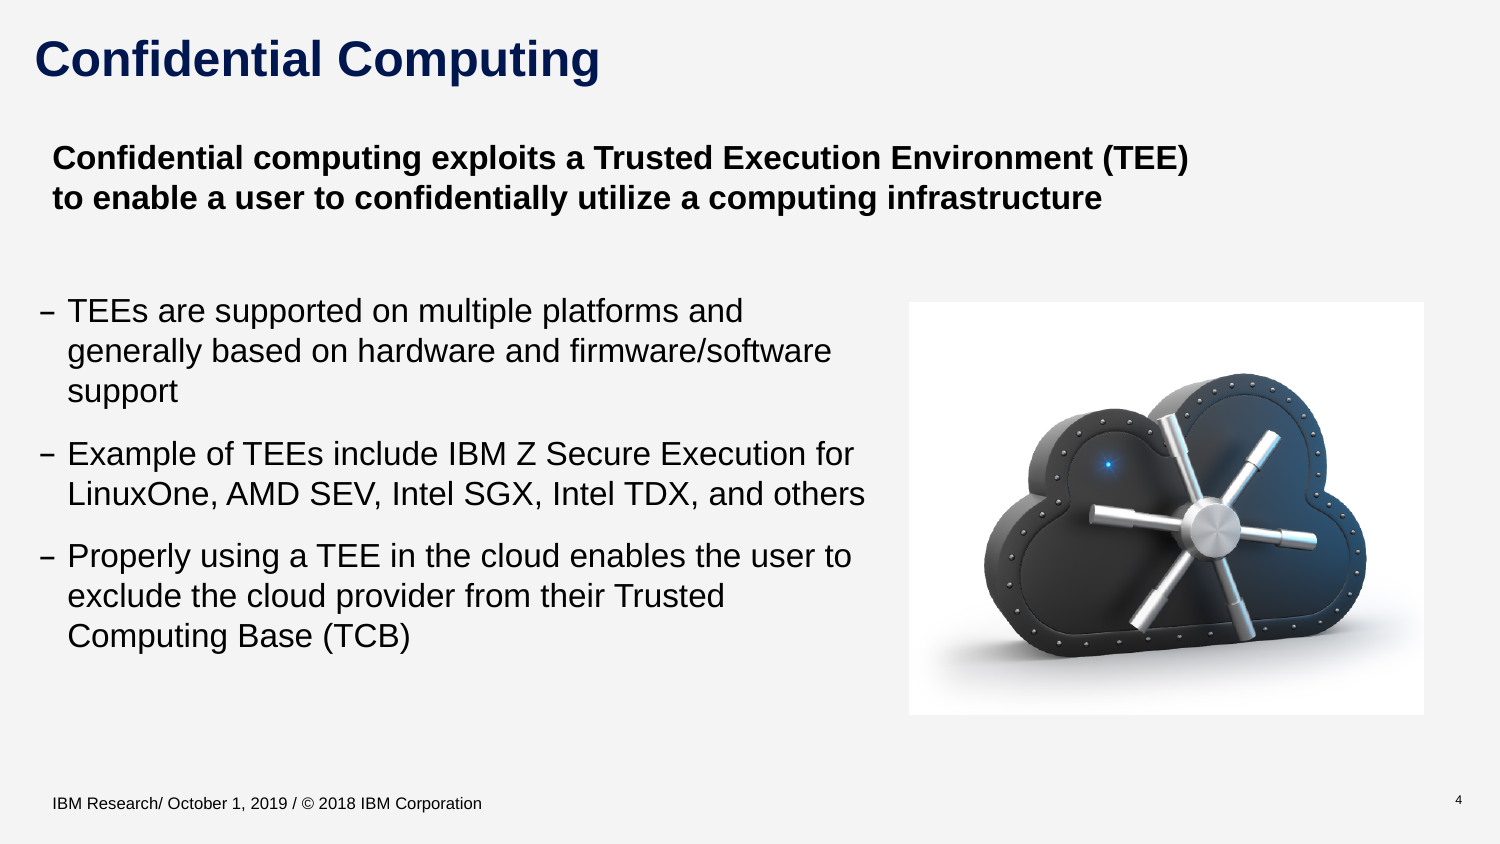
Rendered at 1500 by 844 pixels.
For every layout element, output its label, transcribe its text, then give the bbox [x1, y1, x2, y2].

slide_number 4 [1162, 785, 1463, 813]
text_box IBM Research/ October 1, 2019 / © 2018 IBM Corporation [37, 785, 713, 813]
text_box Confidential computing exploits a Trusted Execution Environment (TEE) to enable a user to confidentially utilize a computing infrastructure [37, 128, 1207, 224]
text_box TEEs are supported on multiple platforms and generally based on hardware and firmware/software support Example of TEEs include IBM Z Secure Execution for LinuxOne, AMD SEV, Intel SGX, Intel TDX, and others Properly using a TEE in the cloud enables the user to exclude the cloud provider from their Trusted Computing Base (TCB) [39, 289, 887, 739]
title Confidential Computing [34, 33, 714, 738]
picture [908, 301, 1424, 716]
